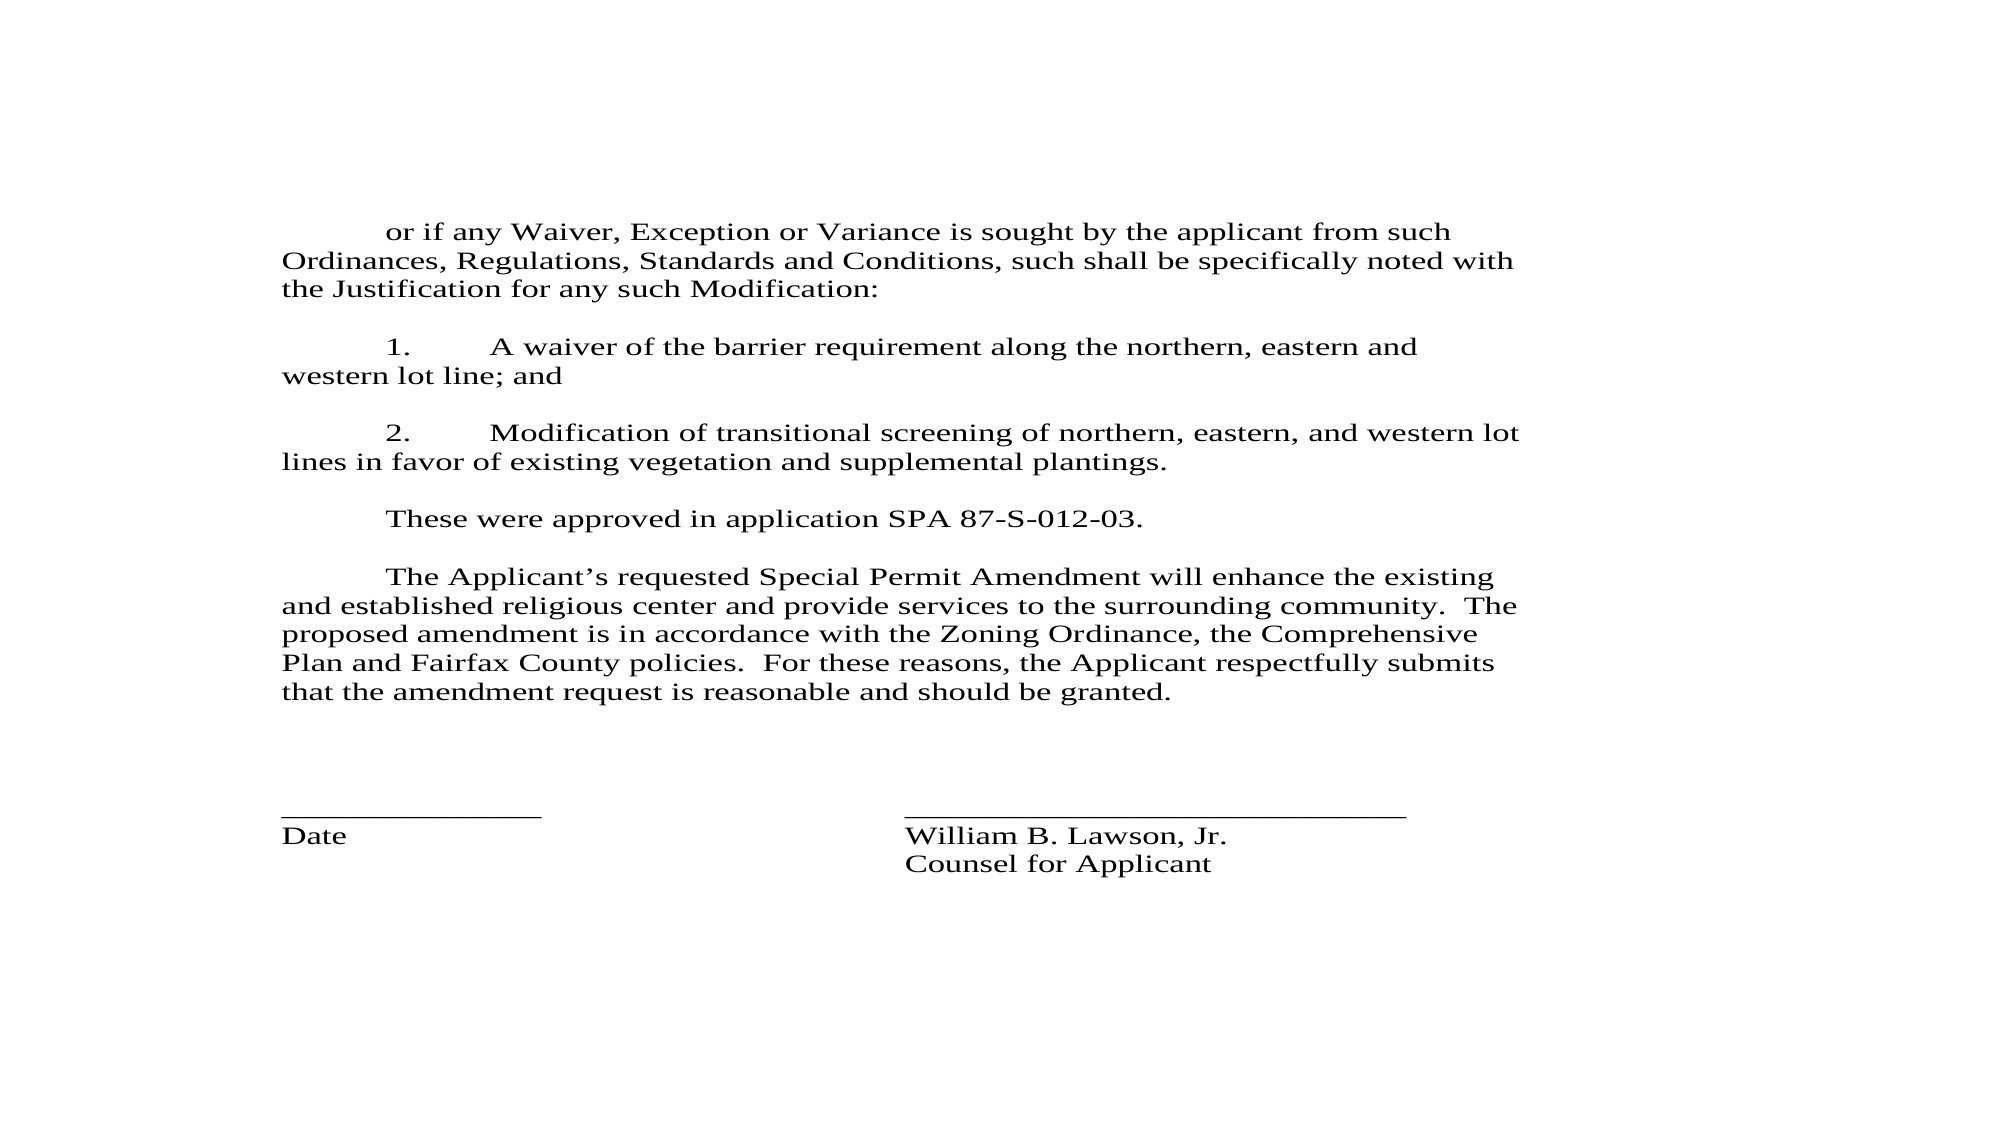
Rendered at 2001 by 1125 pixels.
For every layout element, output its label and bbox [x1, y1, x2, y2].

text_box [281, 217, 1531, 908]
